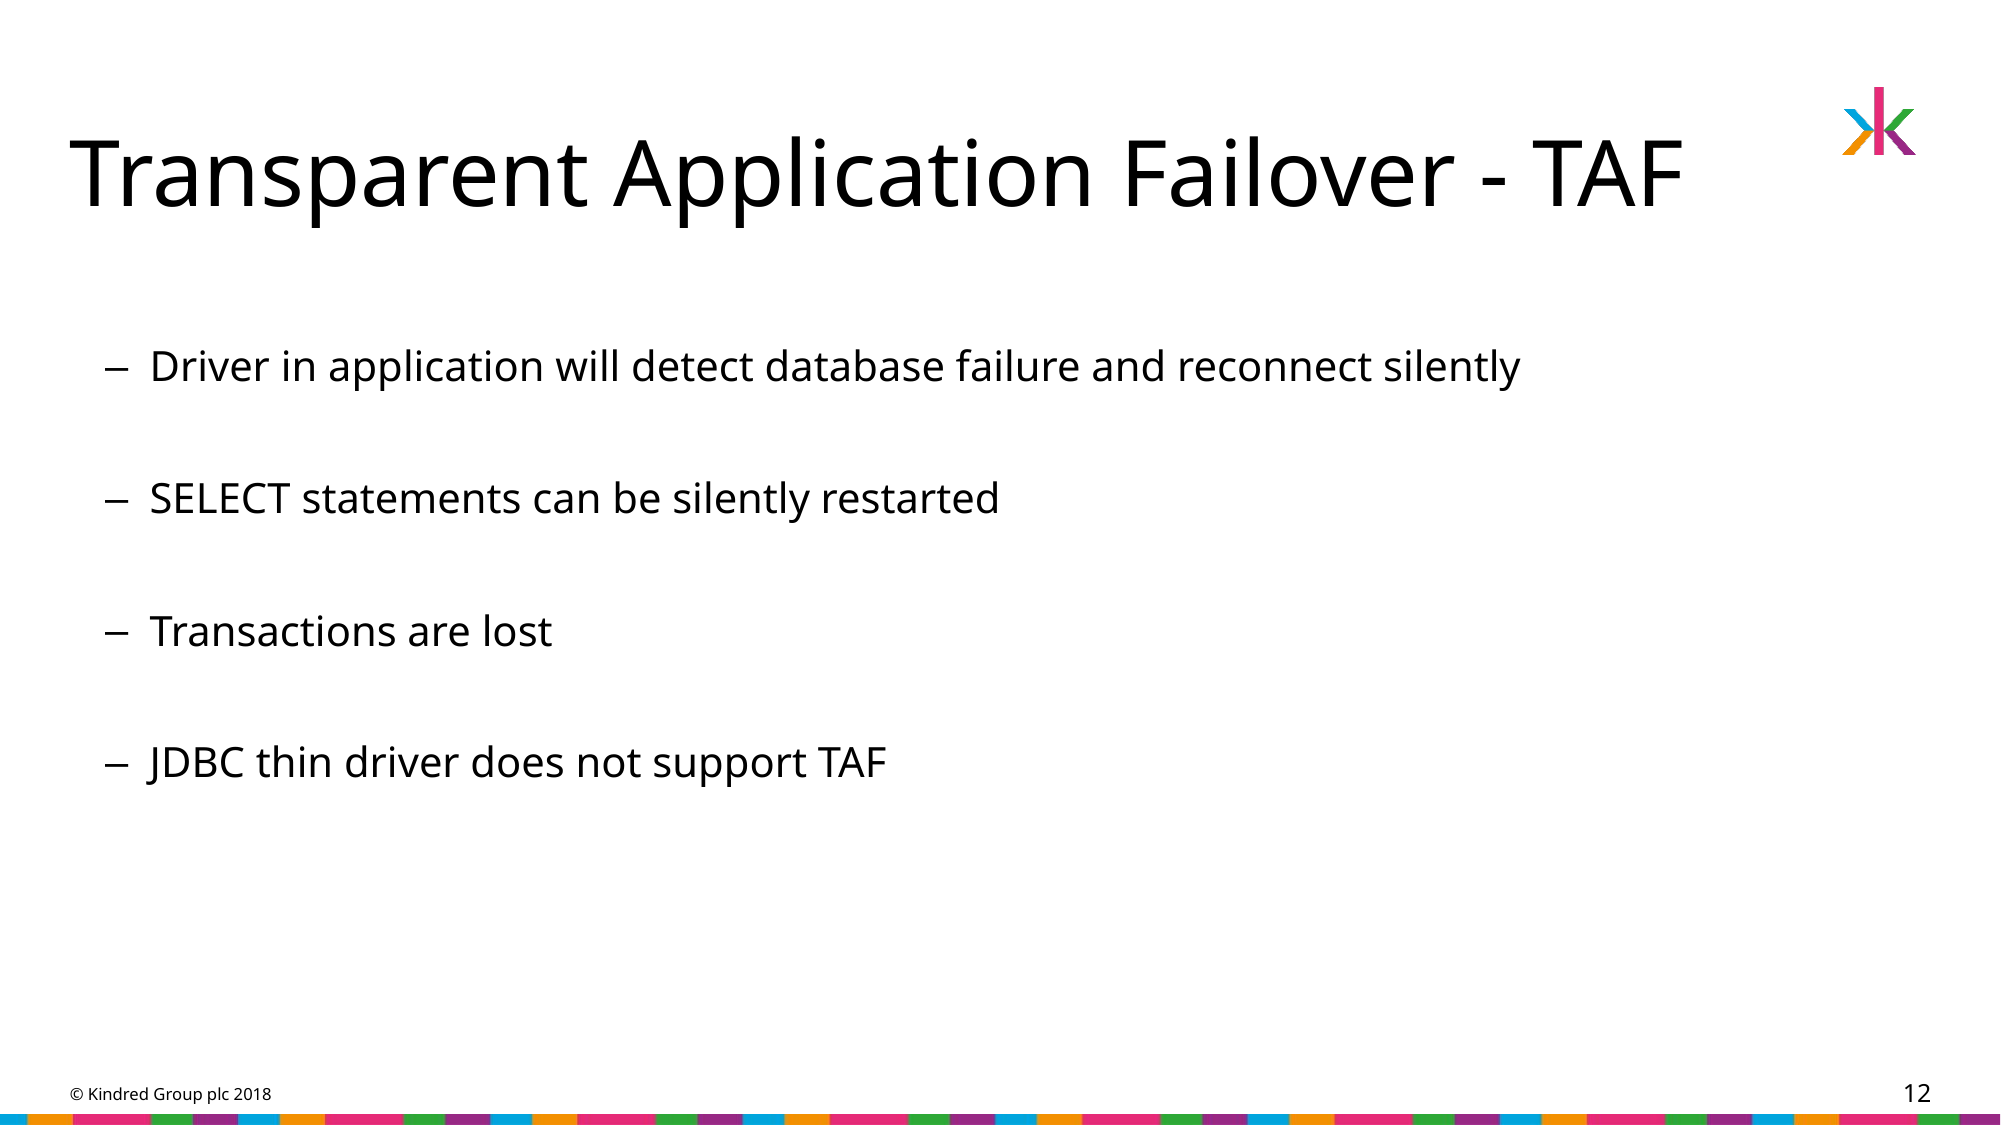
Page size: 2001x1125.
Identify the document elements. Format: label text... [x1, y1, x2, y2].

list Driver in application will detect database failure and reconnect silently SELECT statements can be silently restarted Transactions are lost JDBC thin driver does not support TAF [69, 272, 1795, 1014]
picture [1036, 1114, 1248, 1125]
picture [1842, 87, 1916, 155]
picture [279, 1114, 491, 1125]
picture [1793, 1114, 2001, 1125]
slide_number 12 [1896, 1077, 1932, 1113]
footer © Kindred Group plc 2018 [69, 1077, 838, 1113]
picture [27, 1114, 239, 1125]
picture [1288, 1114, 1501, 1125]
picture [784, 1114, 996, 1125]
picture [531, 1114, 744, 1125]
picture [1541, 1114, 1753, 1125]
title Transparent Application Failover - TAF [69, 42, 1795, 227]
